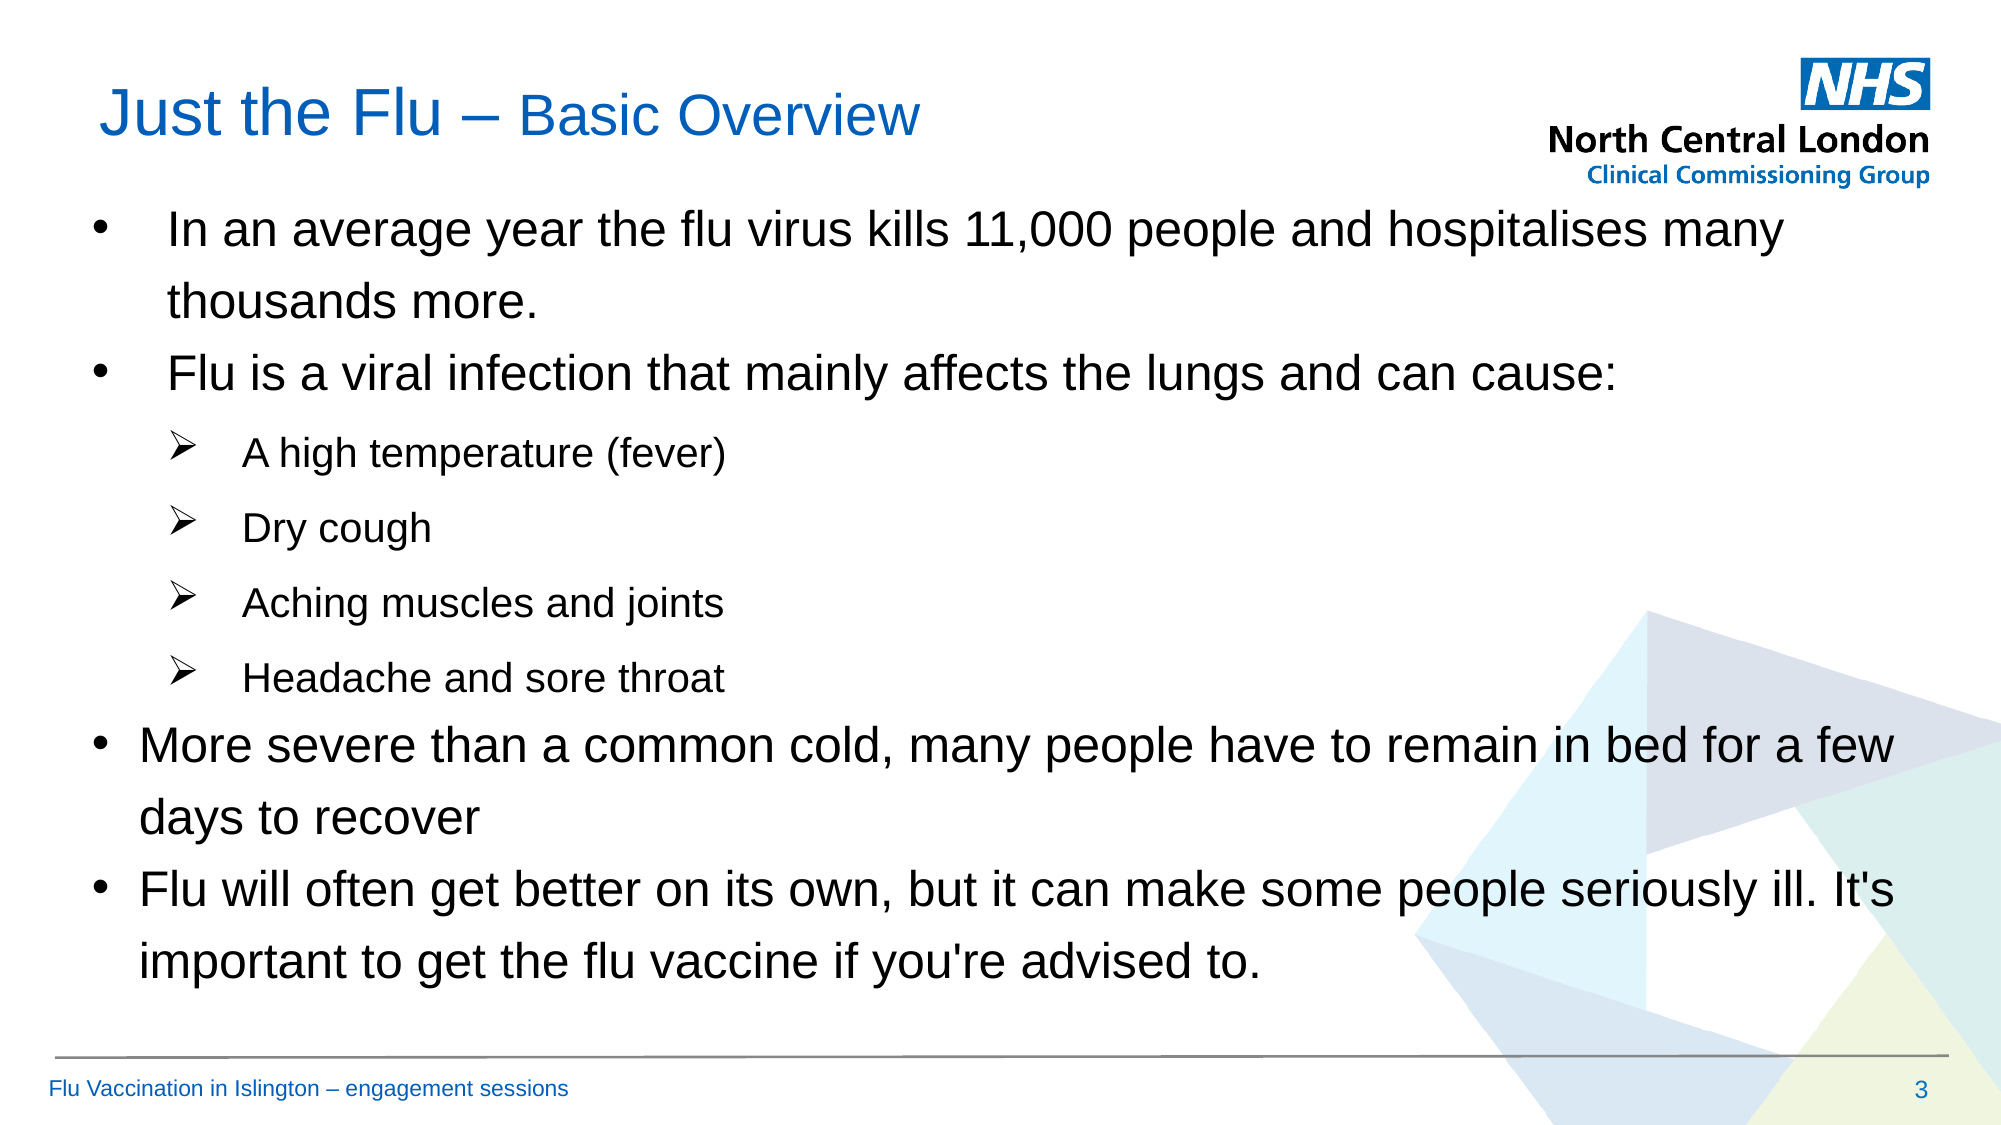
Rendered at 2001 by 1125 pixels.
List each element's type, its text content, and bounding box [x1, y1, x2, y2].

picture [1526, 43, 1944, 177]
list Just the Flu – Basic Overview [99, 78, 959, 177]
text_box In an average year the flu virus kills 11,000 people and hospitalises many thousands more. Flu is a viral infection that mainly affects the lungs and can cause: A high temperature (fever) Dry cough Aching muscles and joints Headache and sore throat More severe than a common cold, many people have to remain in bed for a few days to recover Flu will often get better on its own, but it can make some people seriously ill. It's important to get the flu vaccine if you're advised to. [77, 177, 1949, 996]
